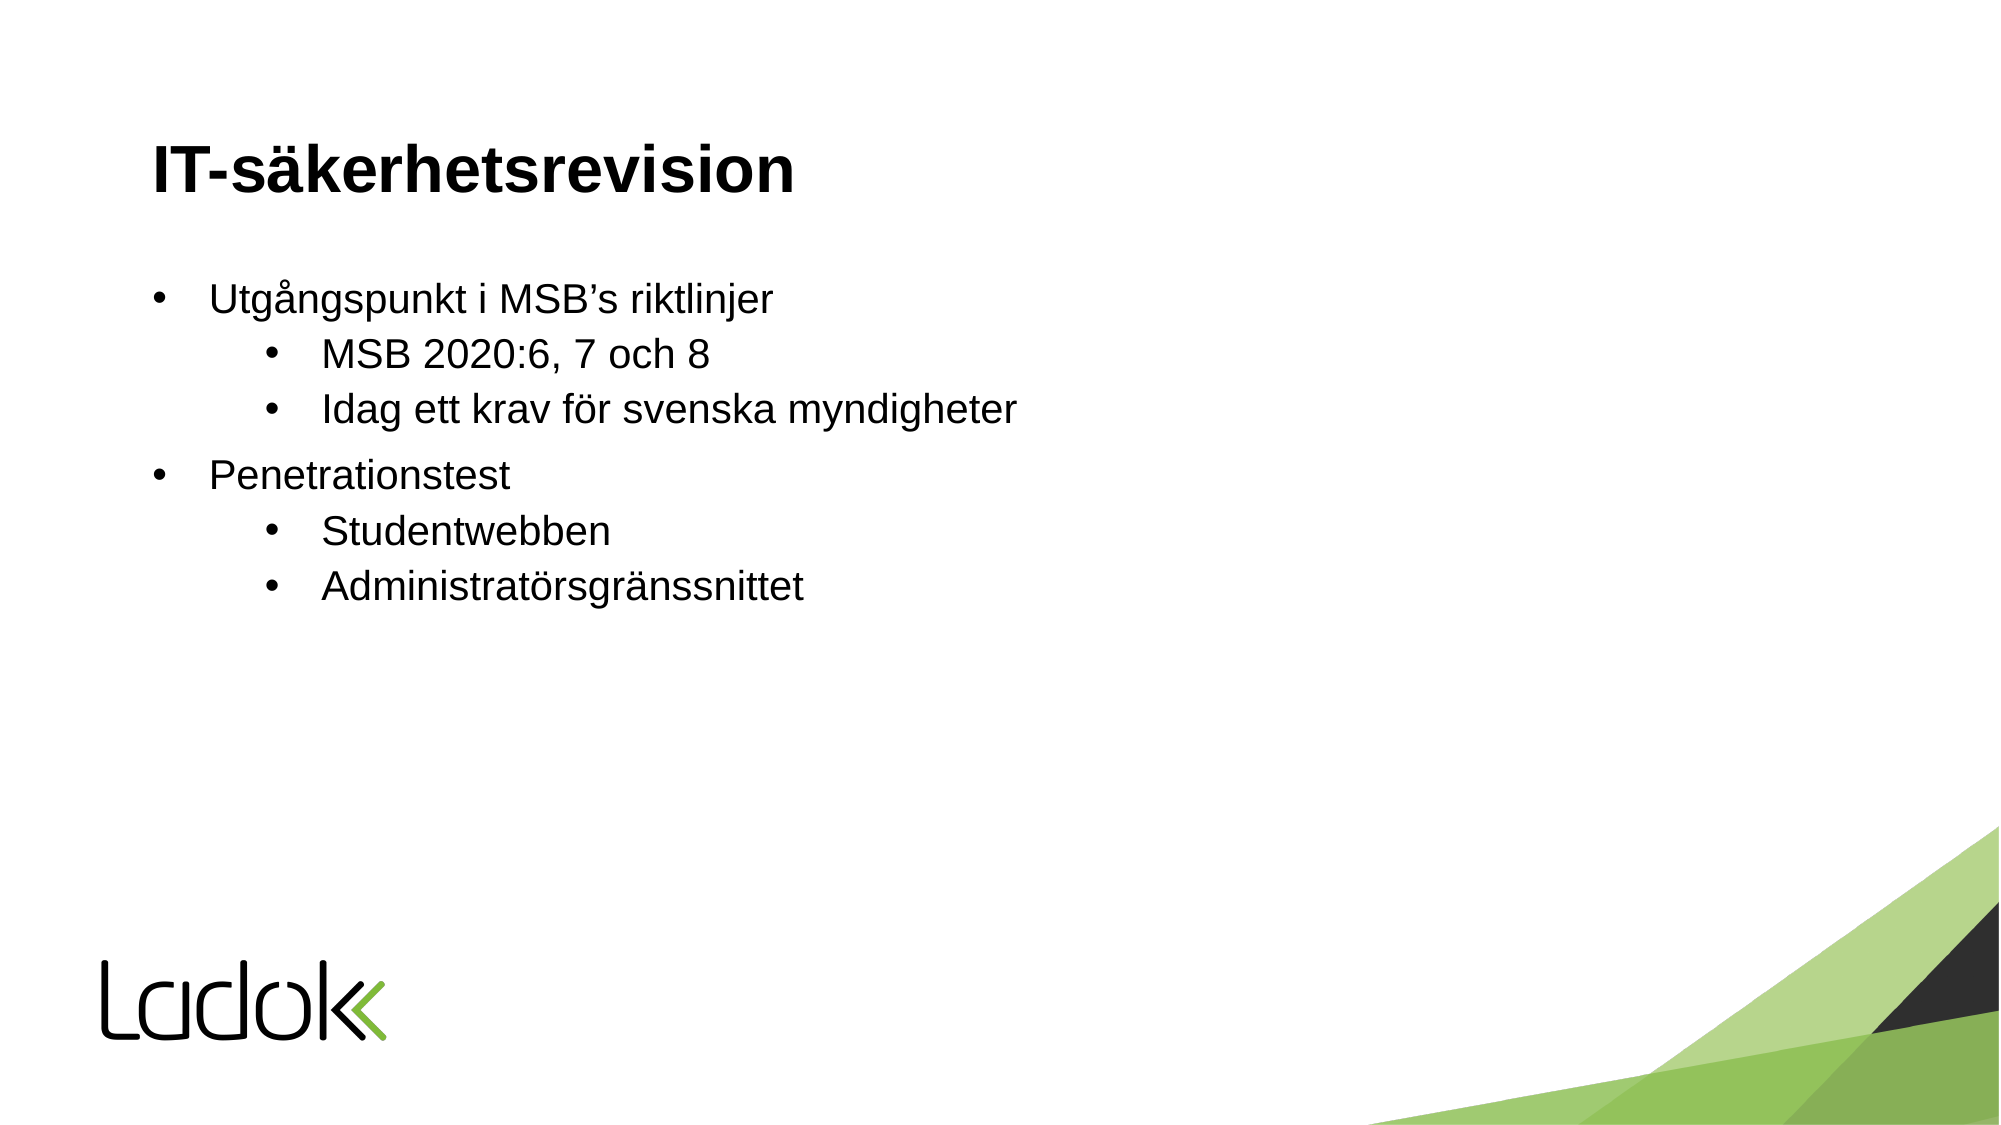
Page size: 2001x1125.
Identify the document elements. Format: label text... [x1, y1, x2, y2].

picture [101, 960, 388, 1042]
list Utgångspunkt i MSB’s riktlinjer MSB 2020:6, 7 och 8 Idag ett krav för svenska myndigheter Penetrationstest Studentwebben Administratörsgränssnittet [137, 269, 1863, 909]
title IT-säkerhetsrevision [137, 111, 1863, 232]
picture [1161, 804, 2000, 1125]
